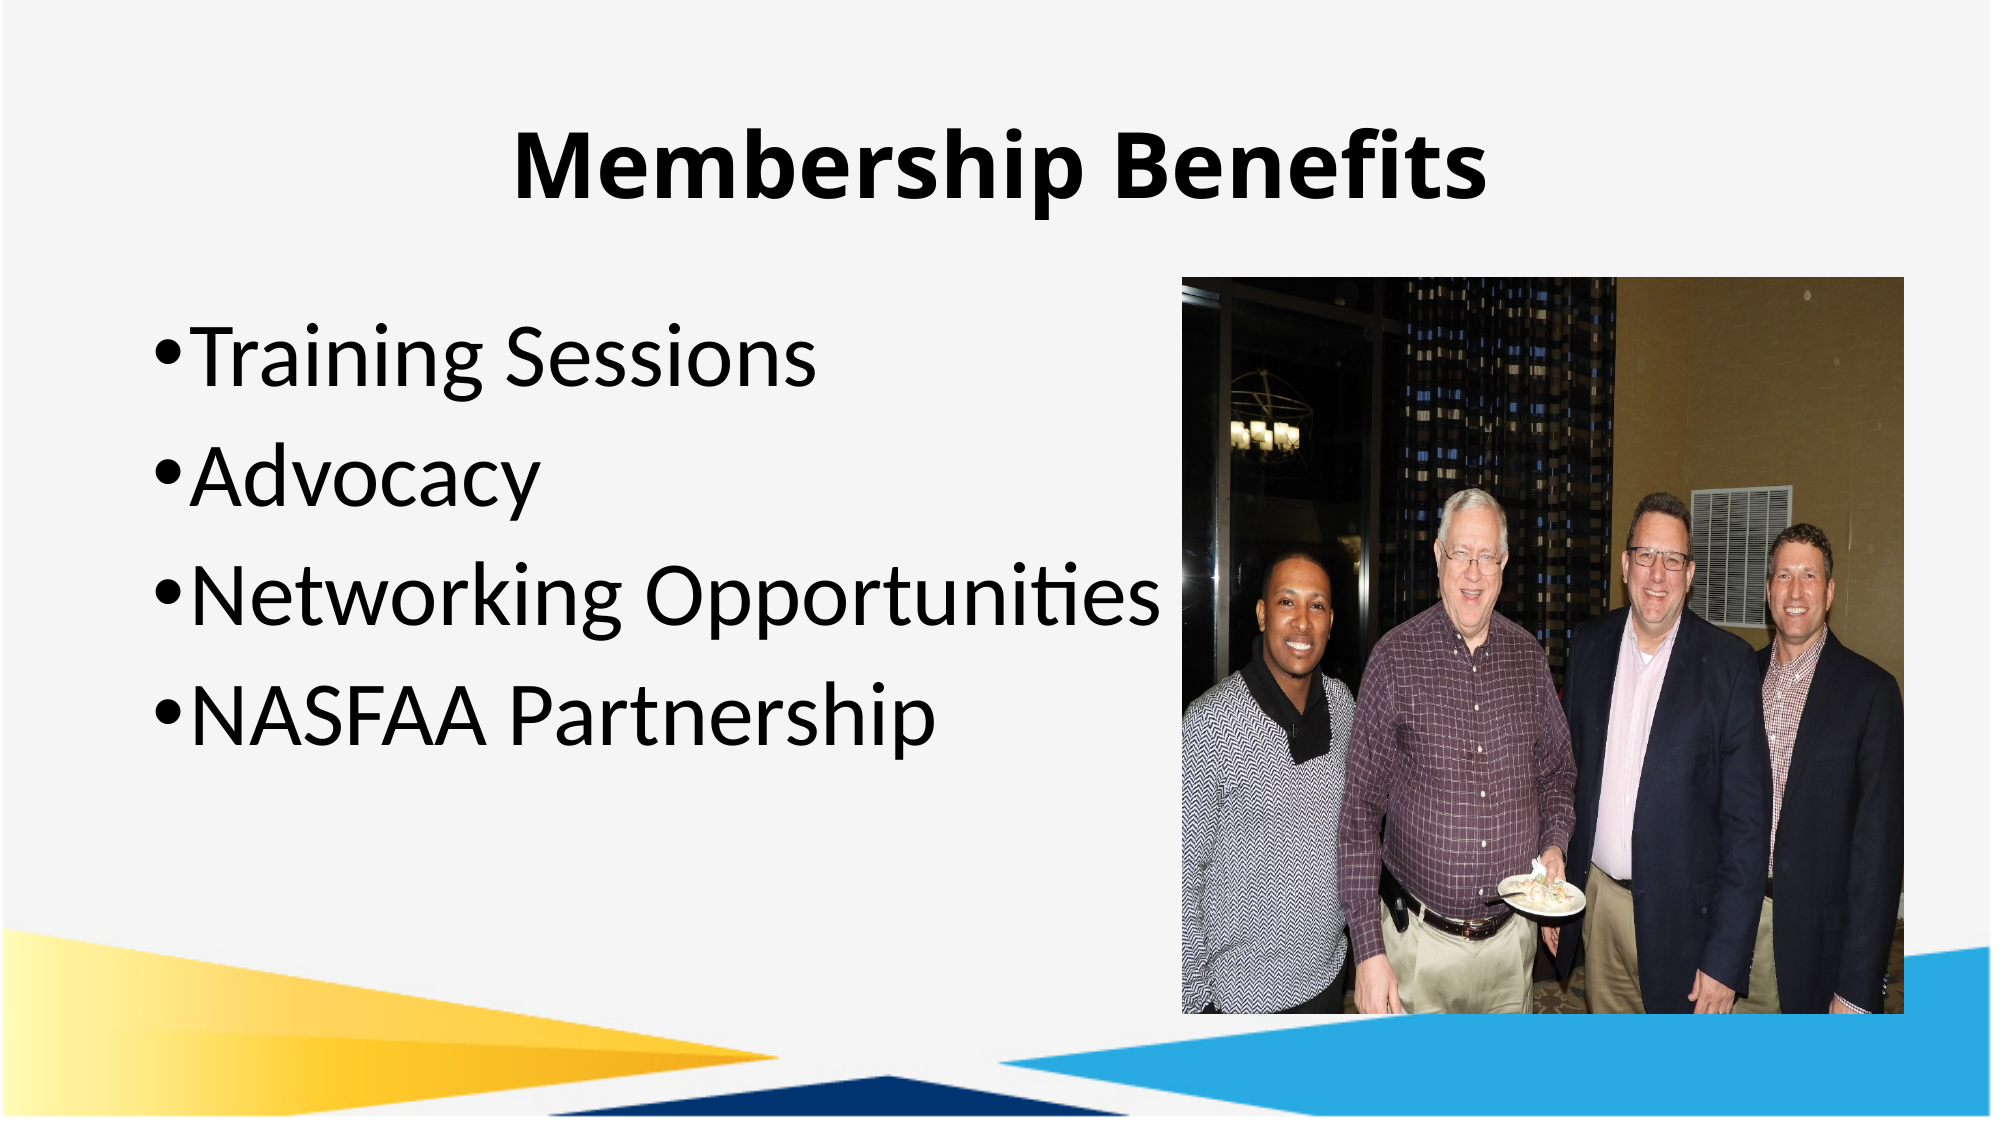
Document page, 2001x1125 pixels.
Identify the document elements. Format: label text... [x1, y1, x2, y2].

title Membership Benefits [137, 59, 1863, 278]
picture [0, 0, 2001, 1125]
list Training Sessions Advocacy Networking Opportunities NASFAA Partnership [137, 299, 1182, 1014]
